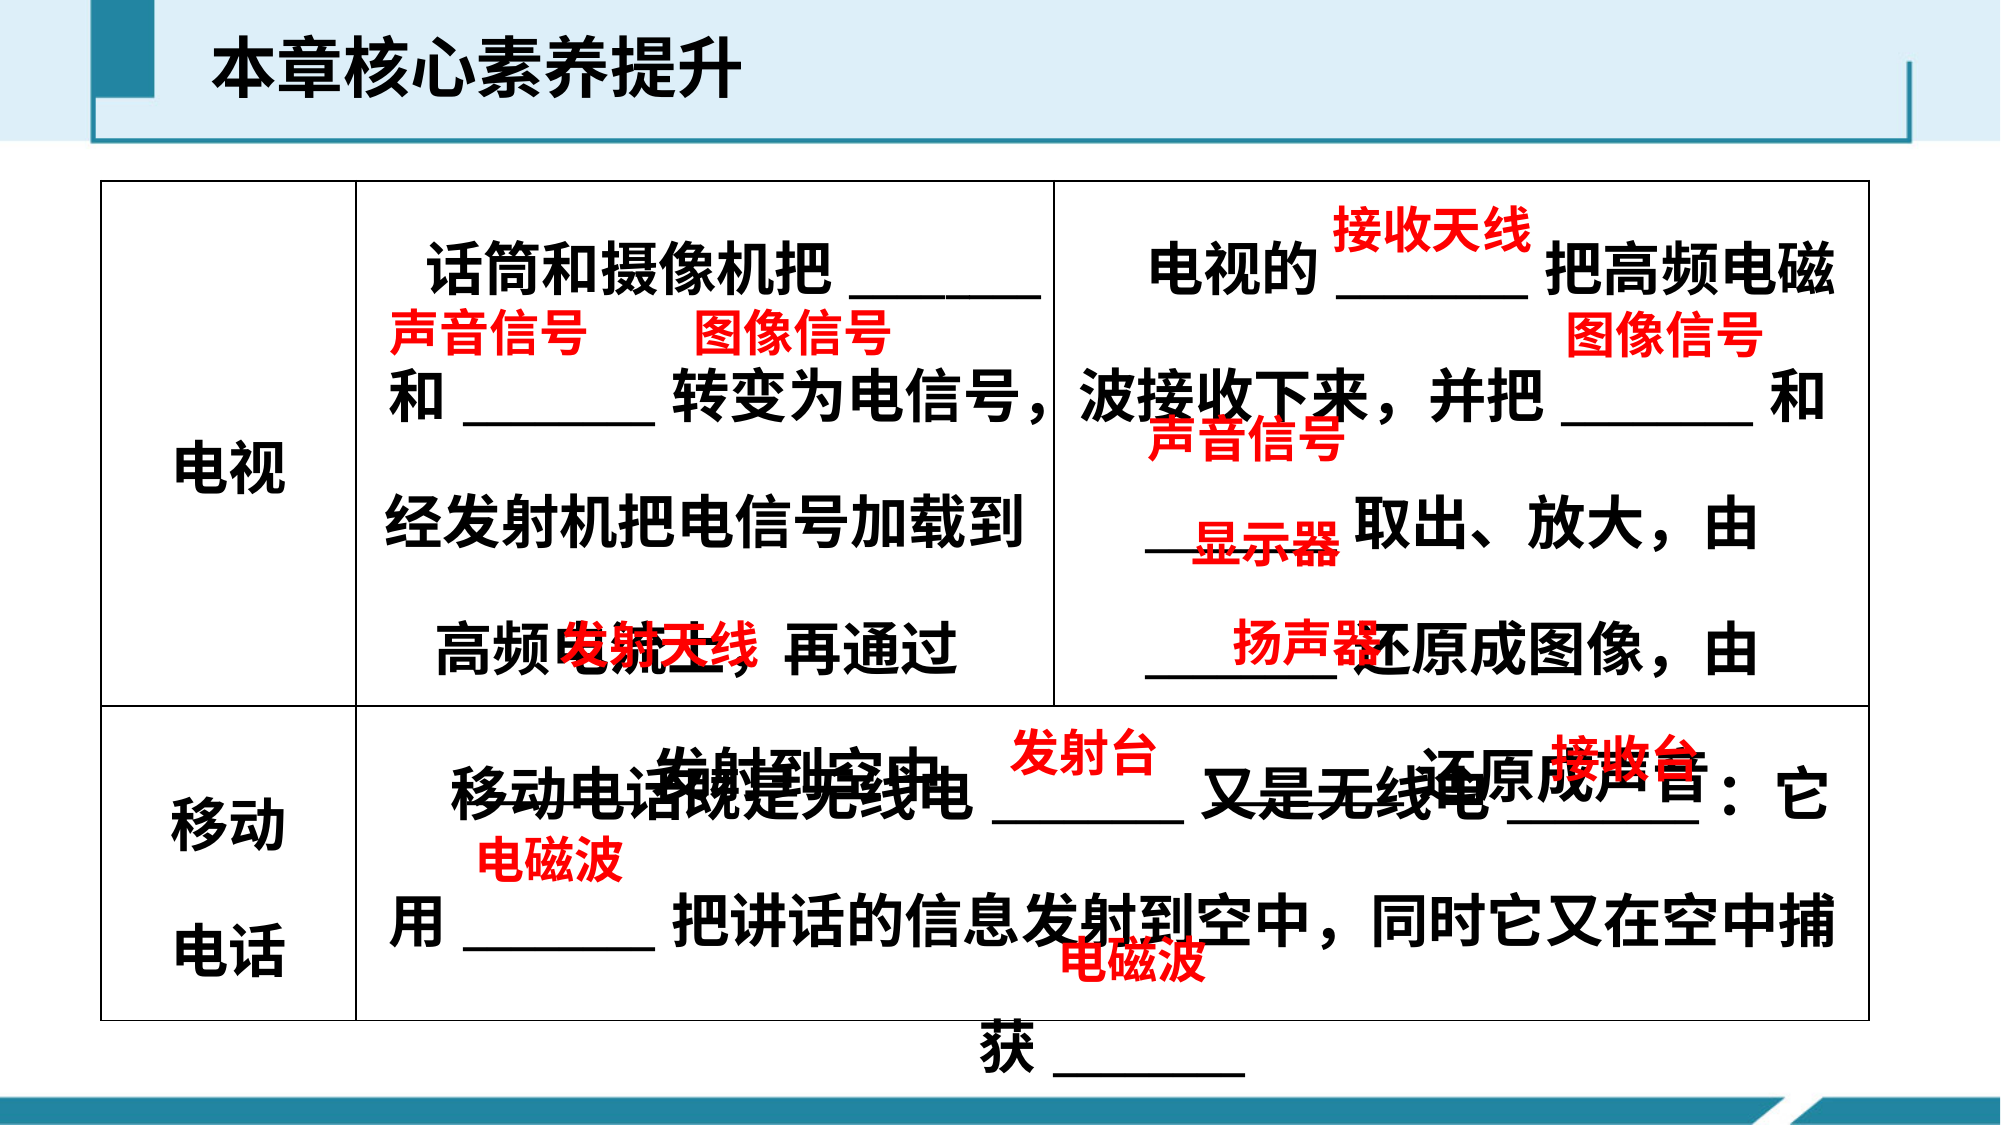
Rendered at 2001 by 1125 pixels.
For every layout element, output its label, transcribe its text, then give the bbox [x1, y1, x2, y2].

text_box 声音信号 [1132, 399, 1363, 475]
table_header 电视的________把高频电磁波接收下来，并把________和________取出、放大，由________还原成图像，由________还原成声音 [1055, 182, 1868, 705]
text_box 发射台 [994, 713, 1175, 789]
text_box 图像信号 [1550, 296, 1781, 372]
table_cell 移动 电话 [102, 707, 355, 1020]
text_box 电磁波 [459, 821, 640, 897]
text_box 显示器 [1176, 505, 1357, 580]
picture [0, 0, 2001, 1125]
table_header 电视 [102, 182, 355, 705]
table_cell 移动电话既是无线电________又是无线电________：它用________把讲话的信息发射到空中，同时它又在空中捕获________ [357, 707, 1868, 1020]
text_box 声音信号 [374, 294, 605, 370]
text_box 接收台 [1535, 719, 1716, 795]
text_box 本章核心素养提升 [195, 18, 759, 114]
table_header 话筒和摄像机把________和________转变为电信号，经发射机把电信号加载到高频电流上，再通过_______发射到空中 [357, 182, 1053, 705]
text_box 电磁波 [1042, 920, 1224, 996]
text_box 图像信号 [678, 294, 909, 370]
text_box 接收天线 [1317, 190, 1548, 266]
text_box 发射天线 [544, 606, 775, 682]
text_box 扬声器 [1217, 604, 1398, 680]
